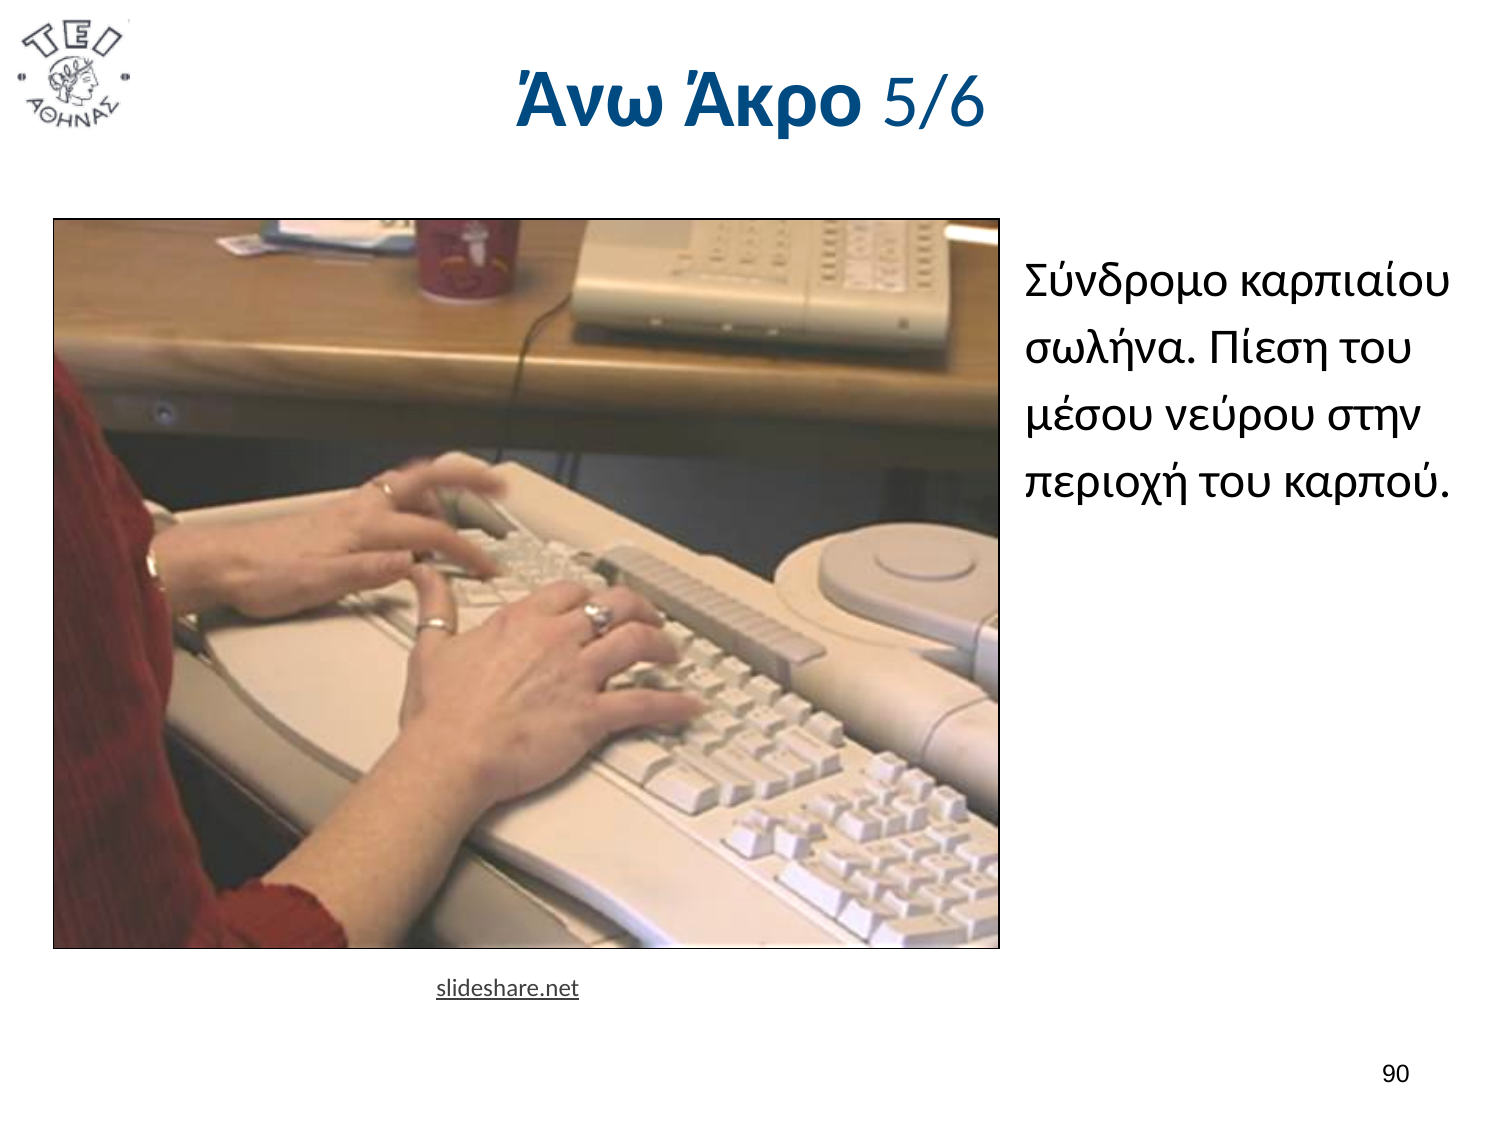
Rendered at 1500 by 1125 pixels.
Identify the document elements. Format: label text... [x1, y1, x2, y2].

text_box slideshare.net [324, 964, 691, 1009]
title Άνω Άκρο 5/6 [76, 19, 1427, 169]
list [54, 219, 999, 949]
slide_number 89 [1074, 1042, 1425, 1103]
picture [17, 19, 76, 133]
text_box Σύνδρομο καρπιαίου σωλήνα. Πίεση του μέσου νεύρου στην περιοχή του καρπού. [1009, 231, 1500, 592]
